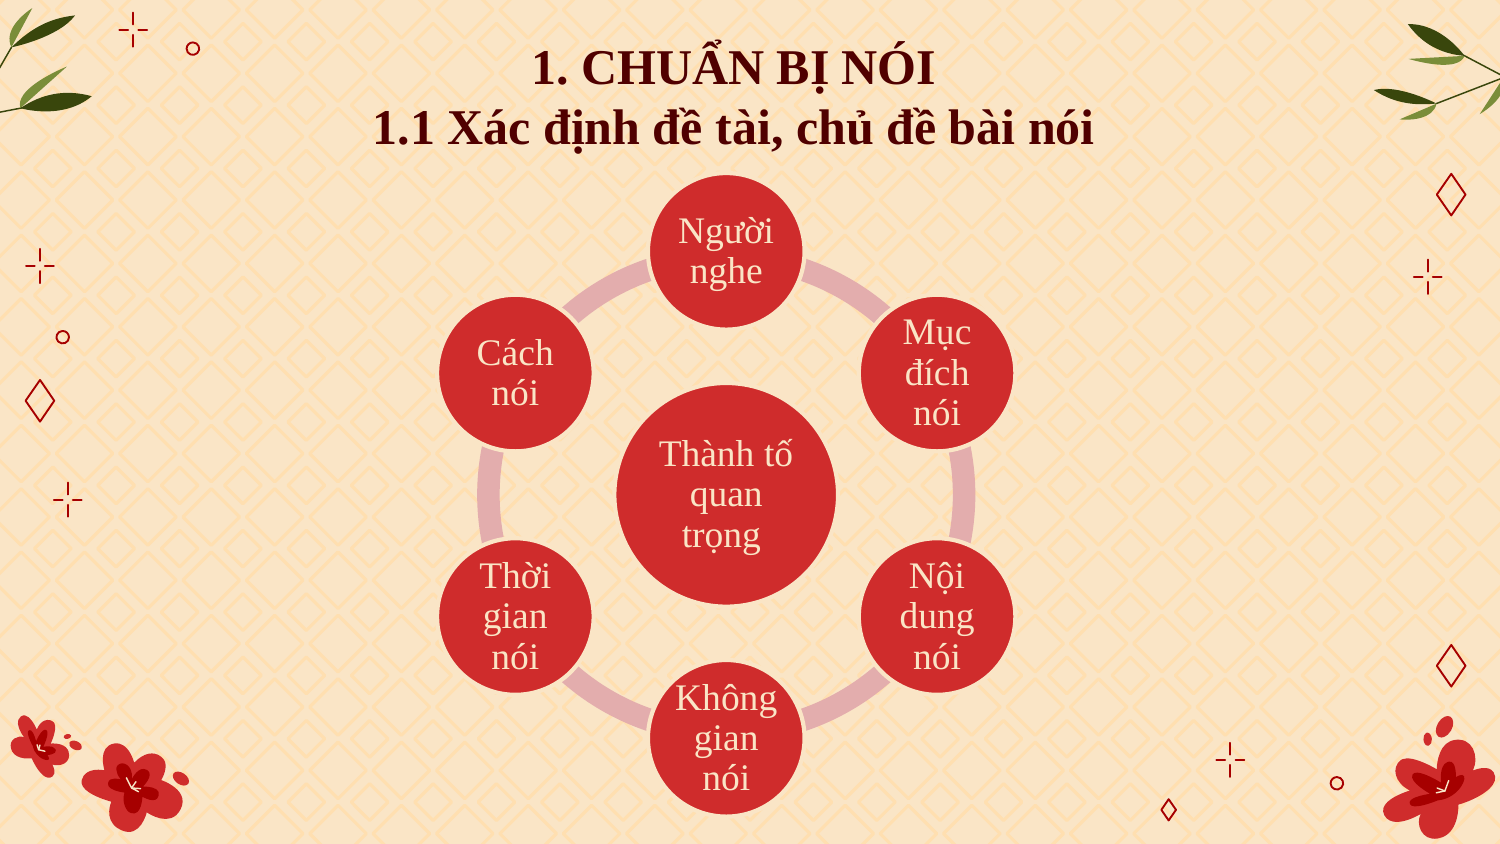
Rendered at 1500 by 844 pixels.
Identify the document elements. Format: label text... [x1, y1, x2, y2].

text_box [100, 172, 1352, 818]
title 1. CHUẨN BỊ NÓI 1.1 Xác định đề tài, chủ đề bài nói [101, 19, 1367, 114]
